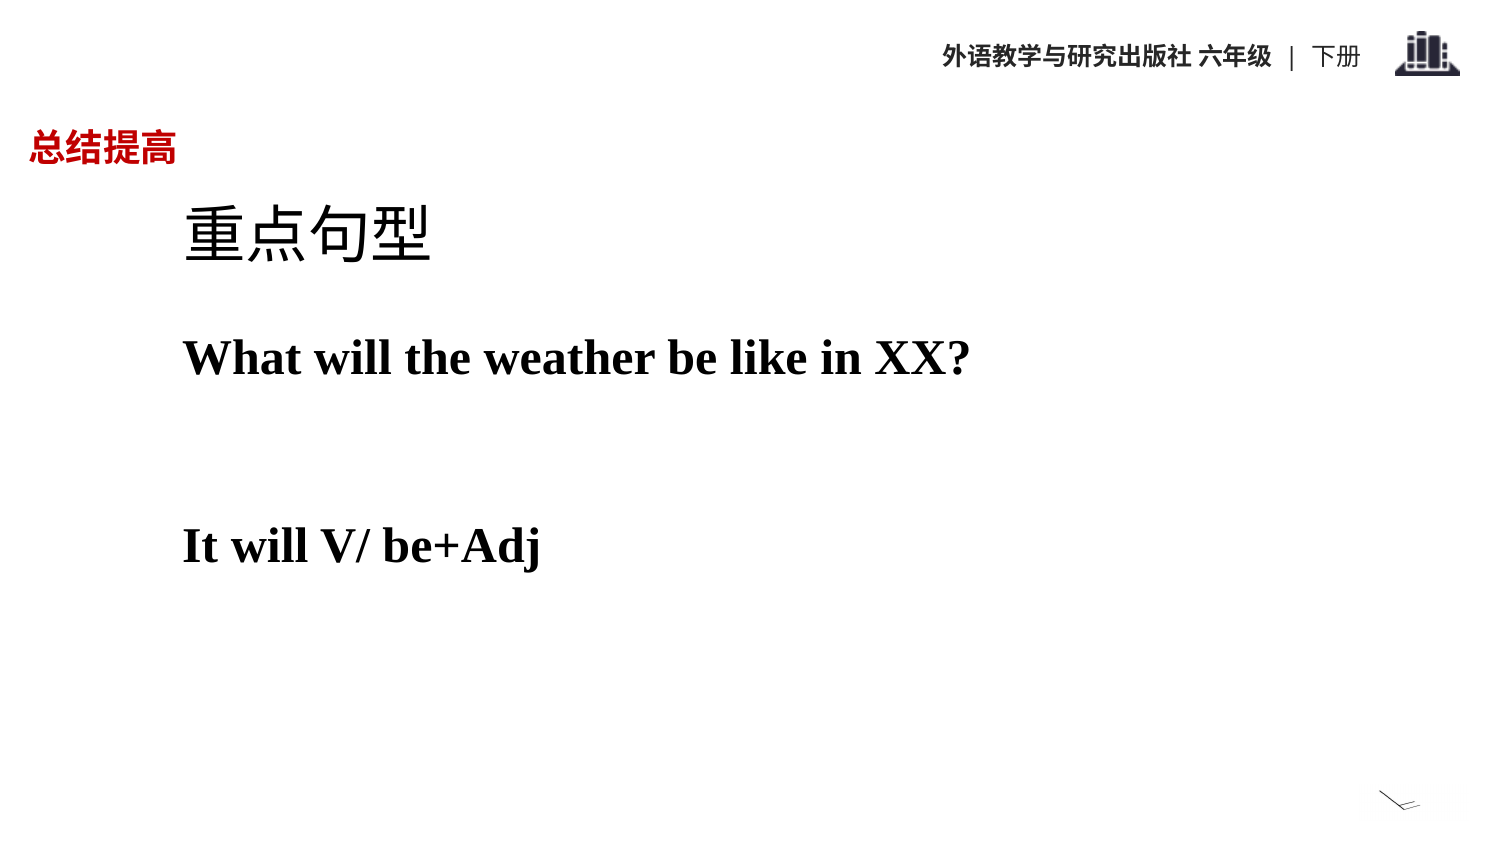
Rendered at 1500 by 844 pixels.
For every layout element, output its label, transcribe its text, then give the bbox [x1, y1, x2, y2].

text_box What will the weather be like in XX? [170, 318, 1108, 391]
picture [1395, 31, 1460, 76]
text_box It will V/ be+Adj [170, 506, 809, 579]
text_box 总结提高 [0, 112, 207, 181]
text_box 重点句型 [171, 189, 445, 276]
picture [1359, 784, 1469, 821]
